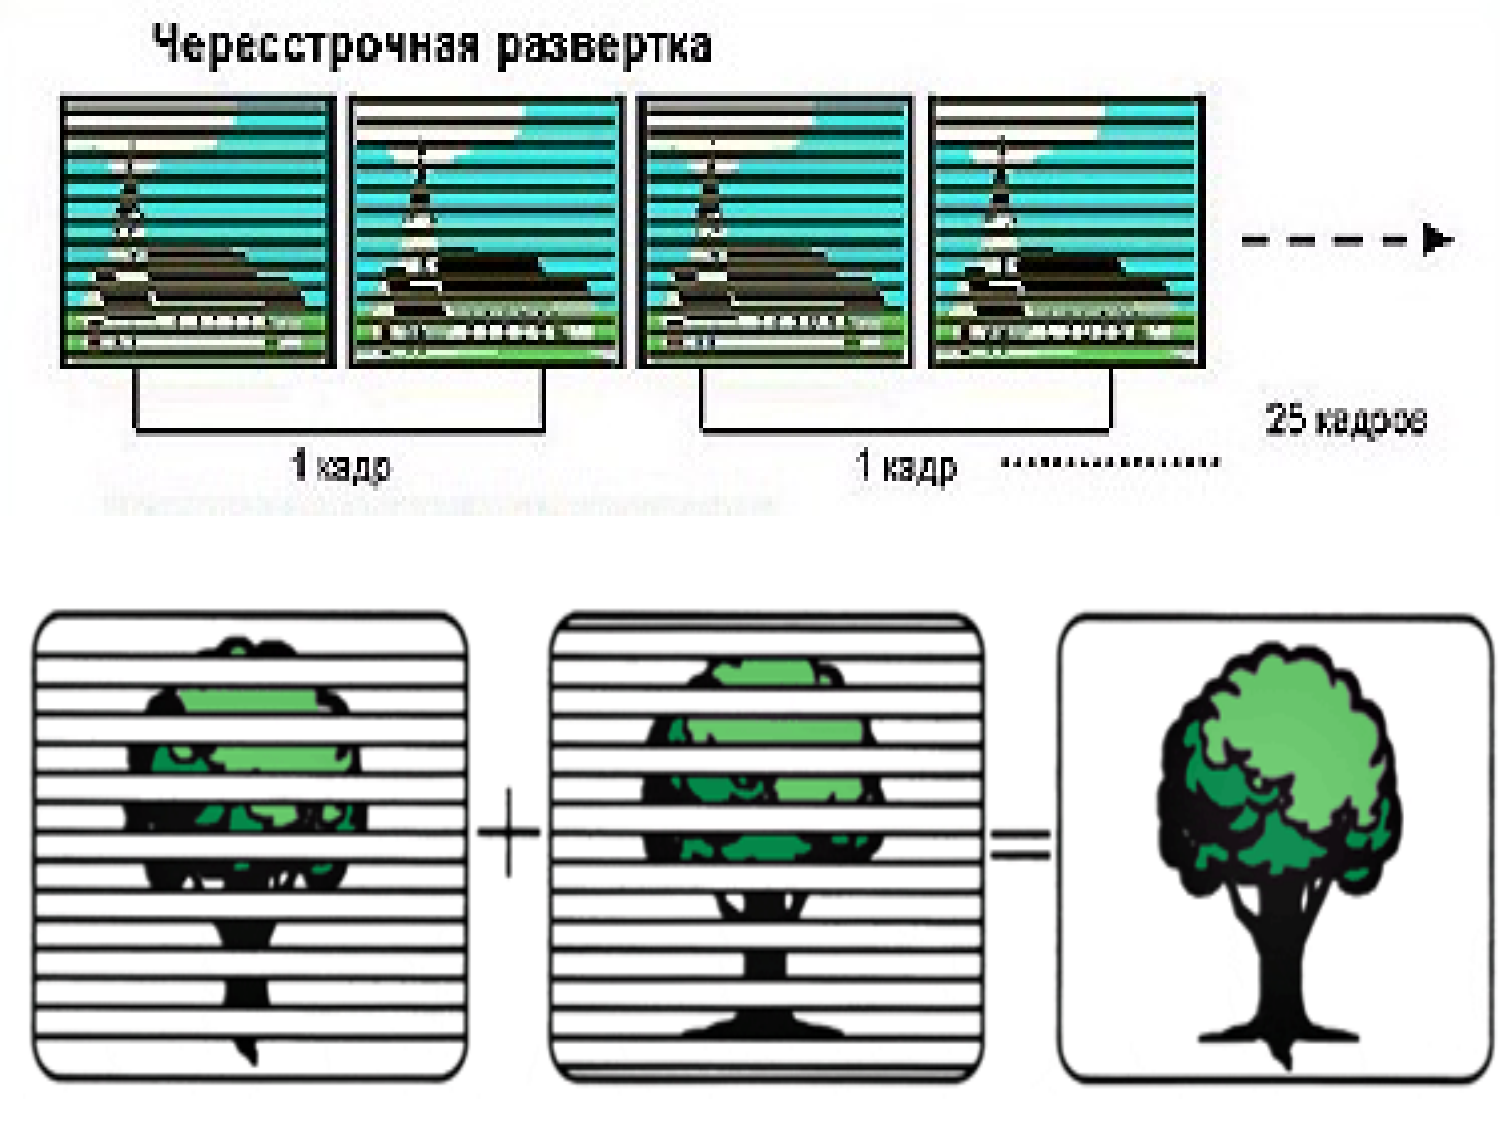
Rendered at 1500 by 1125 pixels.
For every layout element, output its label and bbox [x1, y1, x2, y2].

picture [23, 597, 1500, 1099]
picture [0, 0, 1500, 516]
